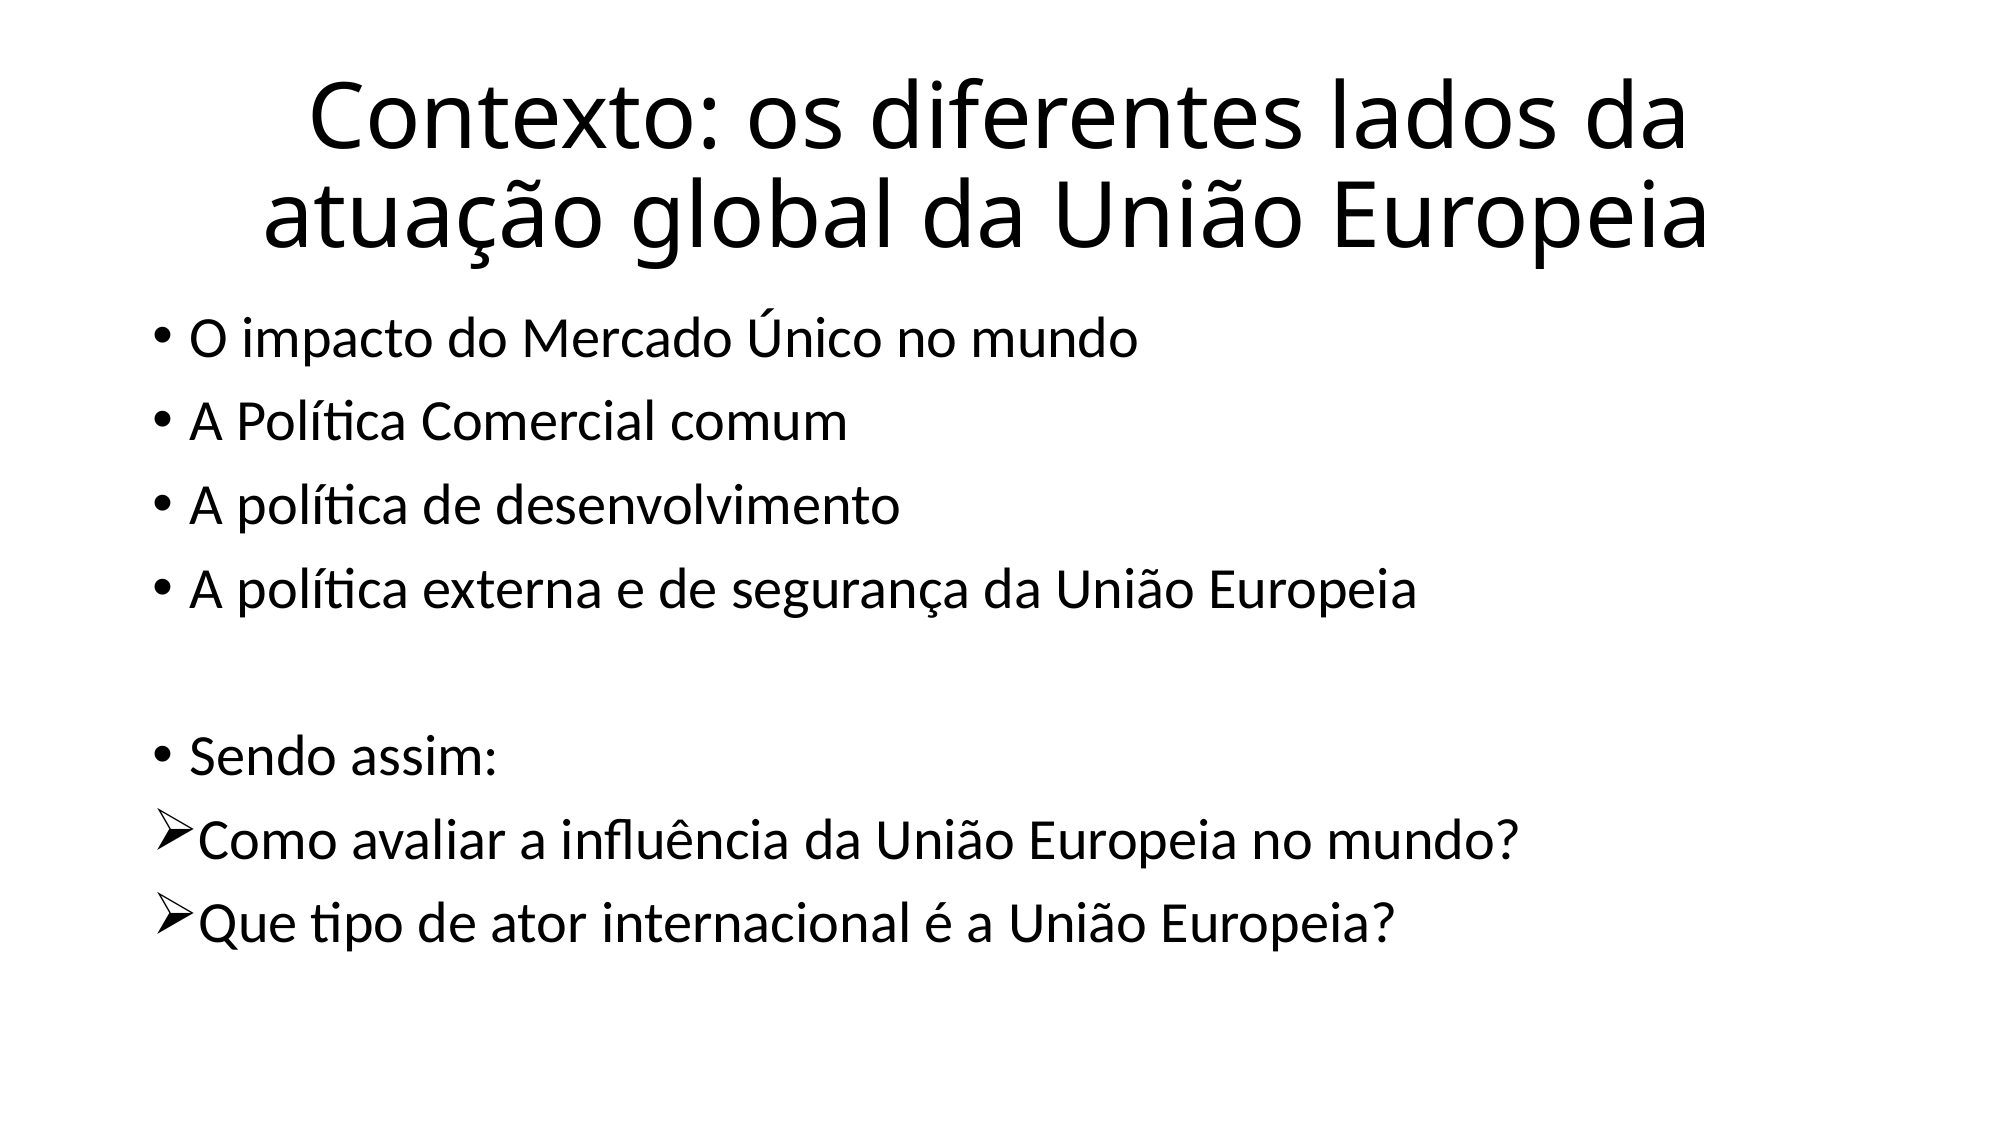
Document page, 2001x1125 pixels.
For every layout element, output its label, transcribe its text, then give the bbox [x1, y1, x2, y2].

title Contexto: os diferentes lados da atuação global da União Europeia [137, 59, 1863, 278]
list O impacto do Mercado Único no mundo A Política Comercial comum A política de desenvolvimento A política externa e de segurança da União Europeia Sendo assim: Como avaliar a influência da União Europeia no mundo? Que tipo de ator internacional é a União Europeia? [137, 299, 1863, 1014]
